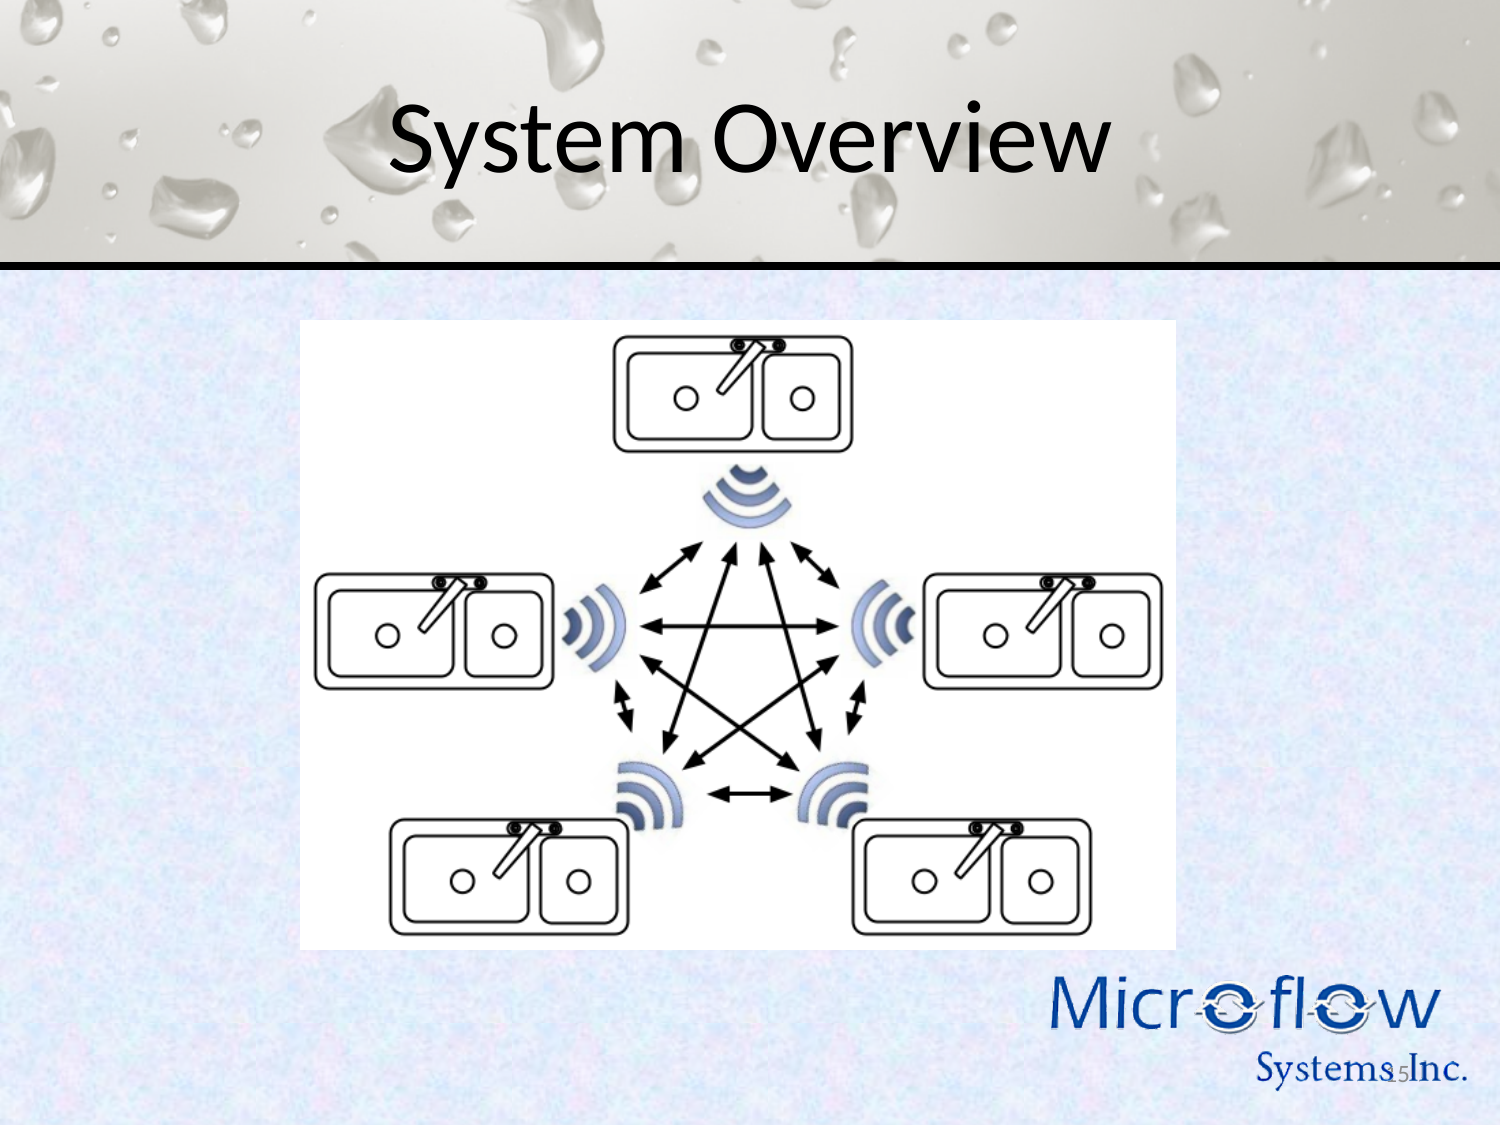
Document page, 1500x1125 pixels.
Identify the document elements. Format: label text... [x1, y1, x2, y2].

picture [1049, 974, 1467, 1092]
picture [0, 0, 1500, 263]
picture [299, 319, 1176, 951]
table_cell $21.47 [0, 270, 1500, 1125]
